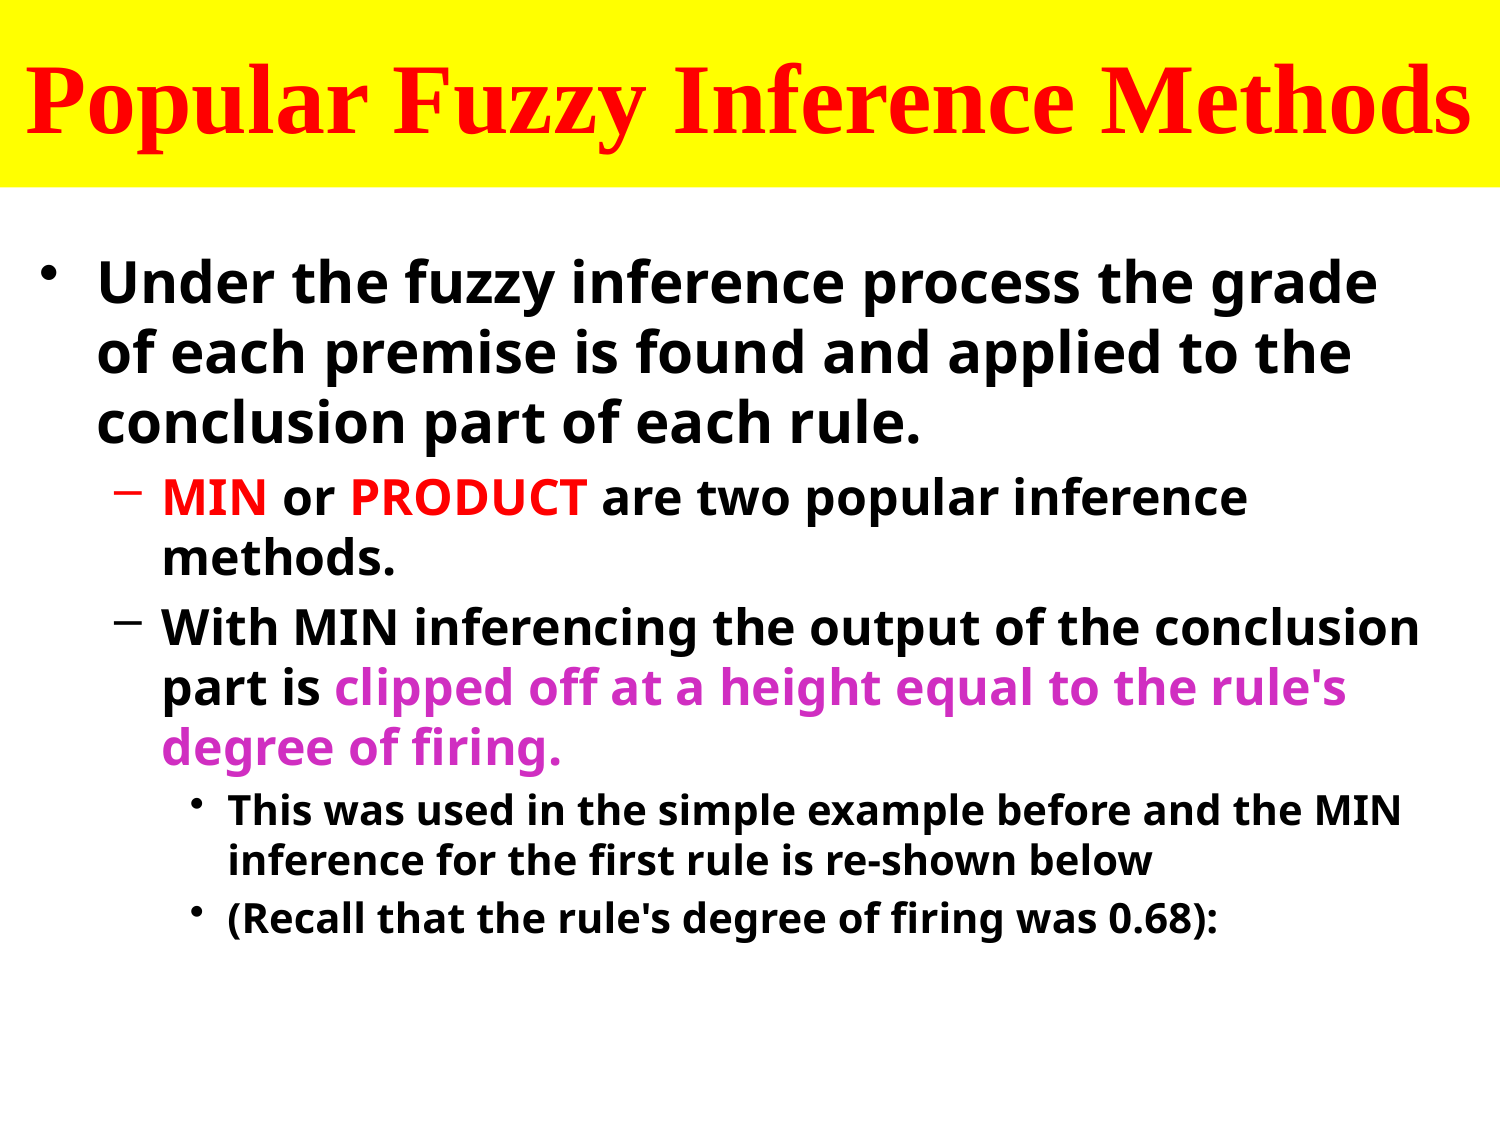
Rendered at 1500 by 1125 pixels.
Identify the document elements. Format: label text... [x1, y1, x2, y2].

title Popular Fuzzy Inference Methods [0, 0, 1500, 188]
list Under the fuzzy inference process the grade of each premise is found and applied to the conclusion part of each rule. MIN or PRODUCT are two popular inference methods. With MIN inferencing the output of the conclusion part is clipped off at a height equal to the rule's degree of firing. This was used in the simple example before and the MIN inference for the first rule is re-shown below (Recall that the rule's degree of firing was 0.68): [24, 237, 1450, 1100]
